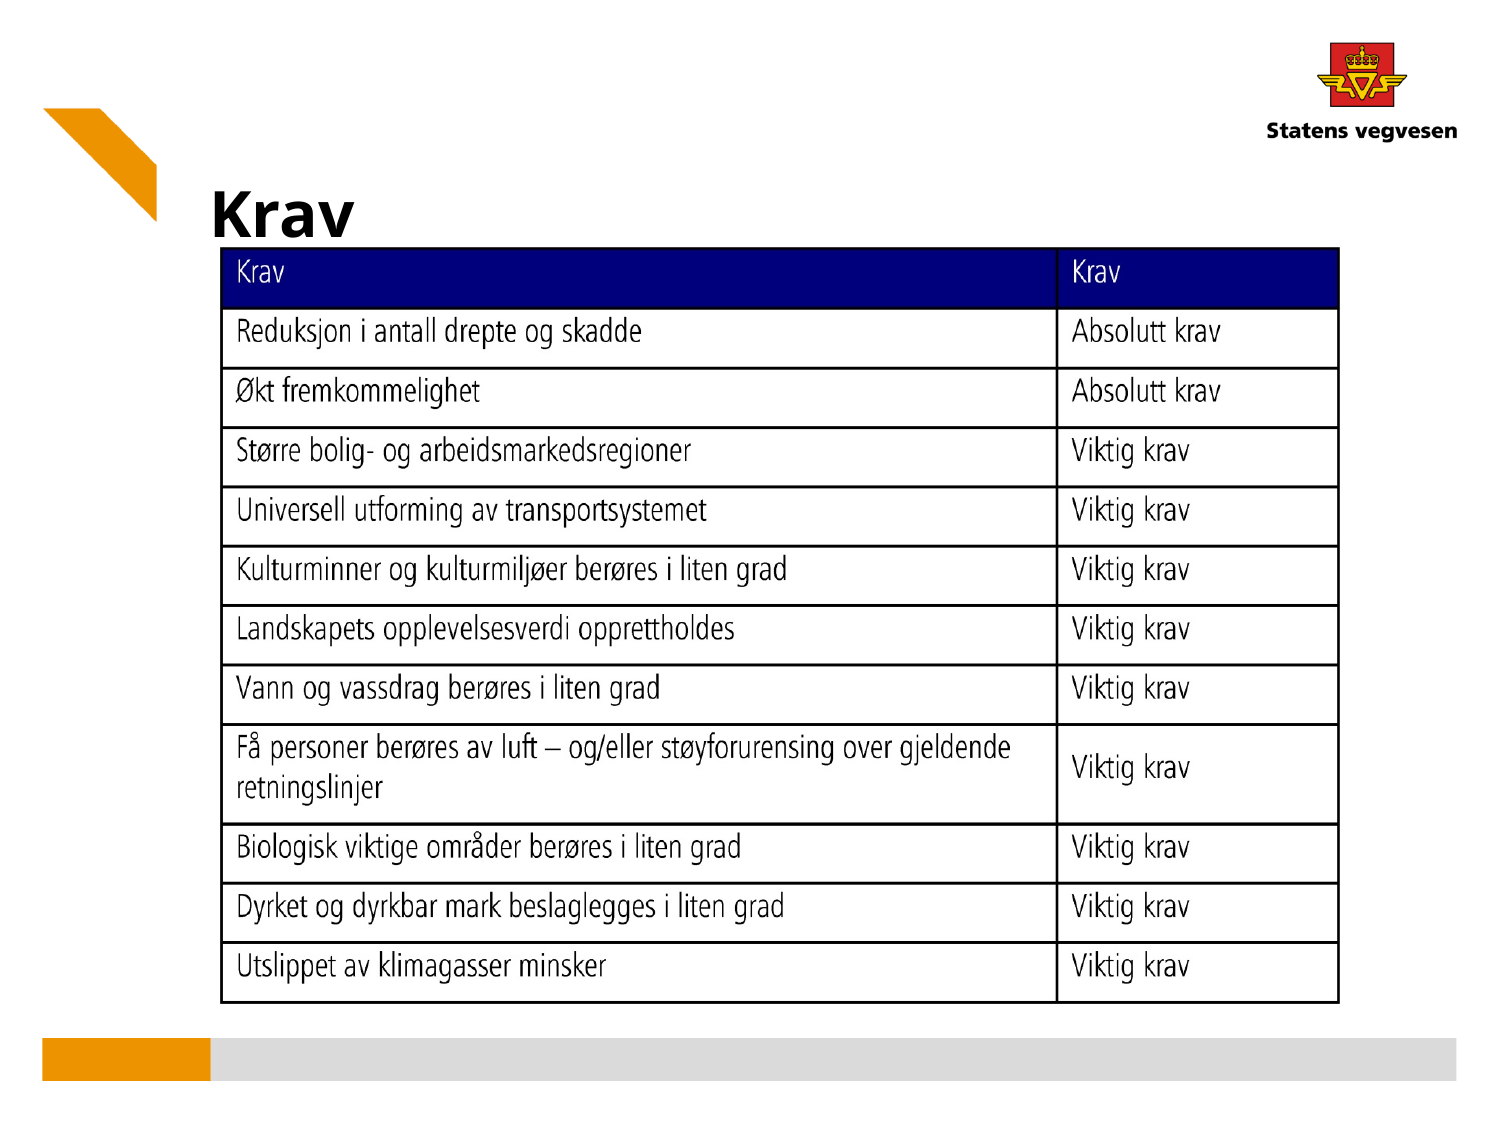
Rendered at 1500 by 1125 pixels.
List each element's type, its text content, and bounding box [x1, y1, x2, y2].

title Krav [209, 173, 1358, 251]
picture [1252, 0, 1500, 145]
picture [0, 0, 167, 230]
picture [206, 243, 1342, 1016]
